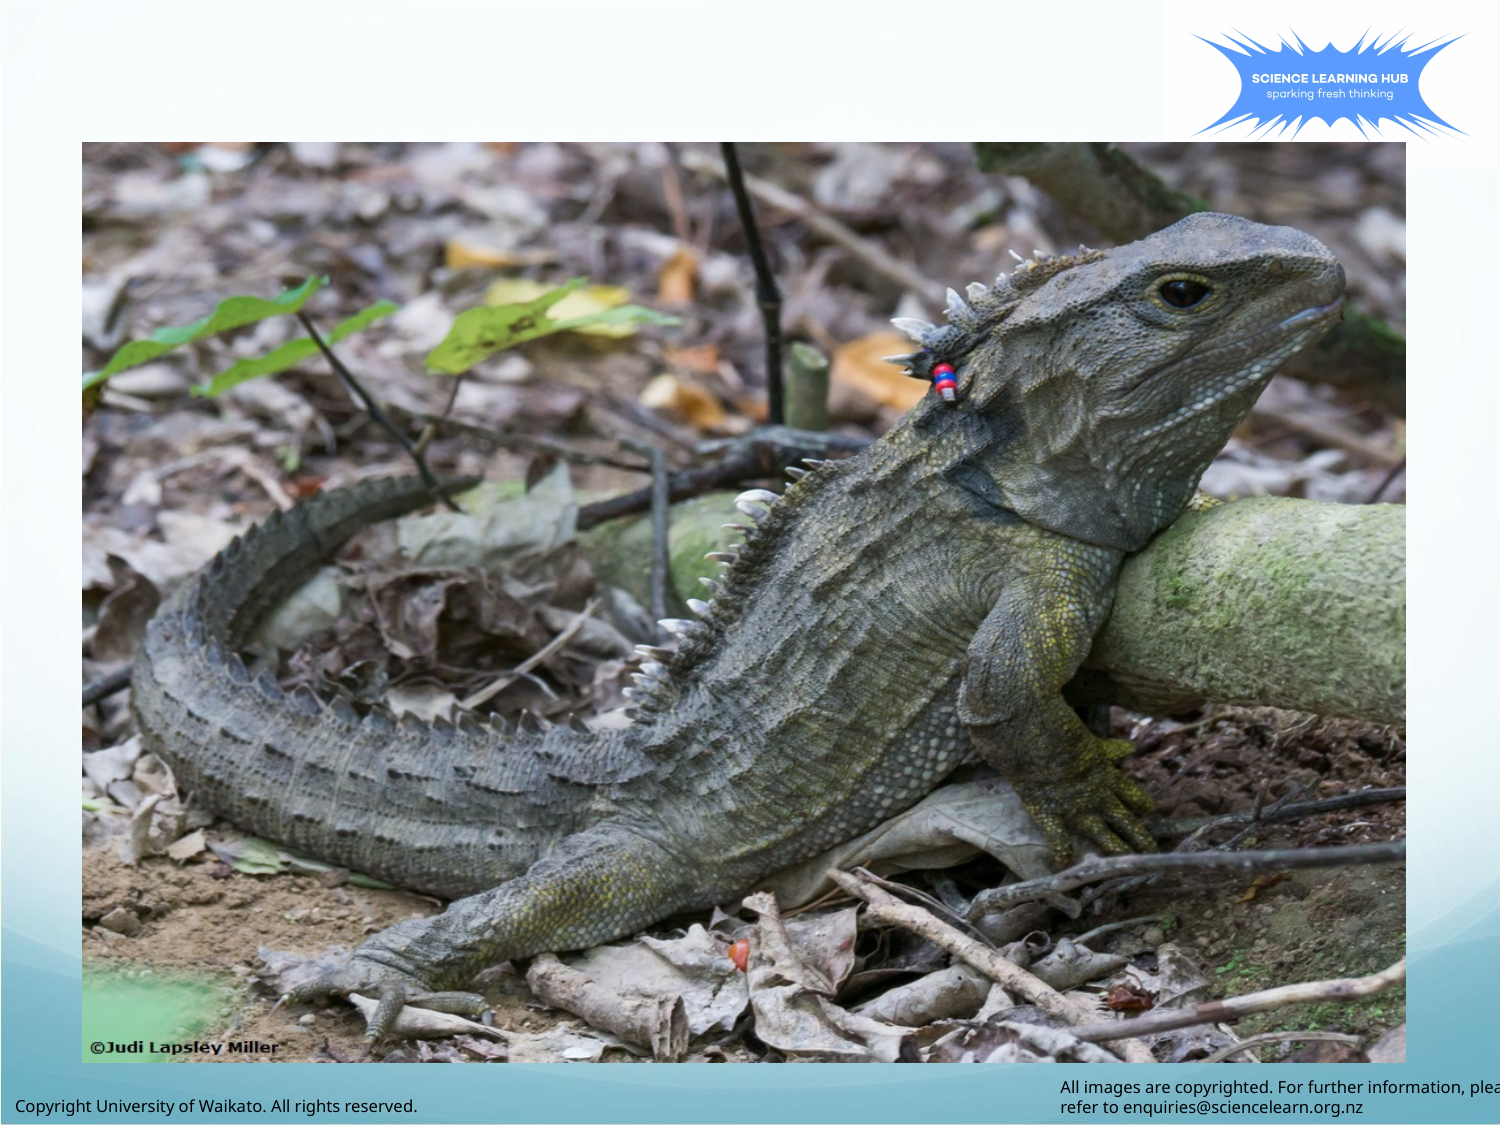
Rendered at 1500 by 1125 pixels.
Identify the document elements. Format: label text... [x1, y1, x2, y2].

picture [0, 0, 1500, 1125]
text_box Copyright University of Waikato. All rights reserved. [0, 1088, 526, 1124]
text_box All images are copyrighted. For further information, please refer to enquiries@sciencelearn.org.nz [1045, 1069, 1500, 1125]
